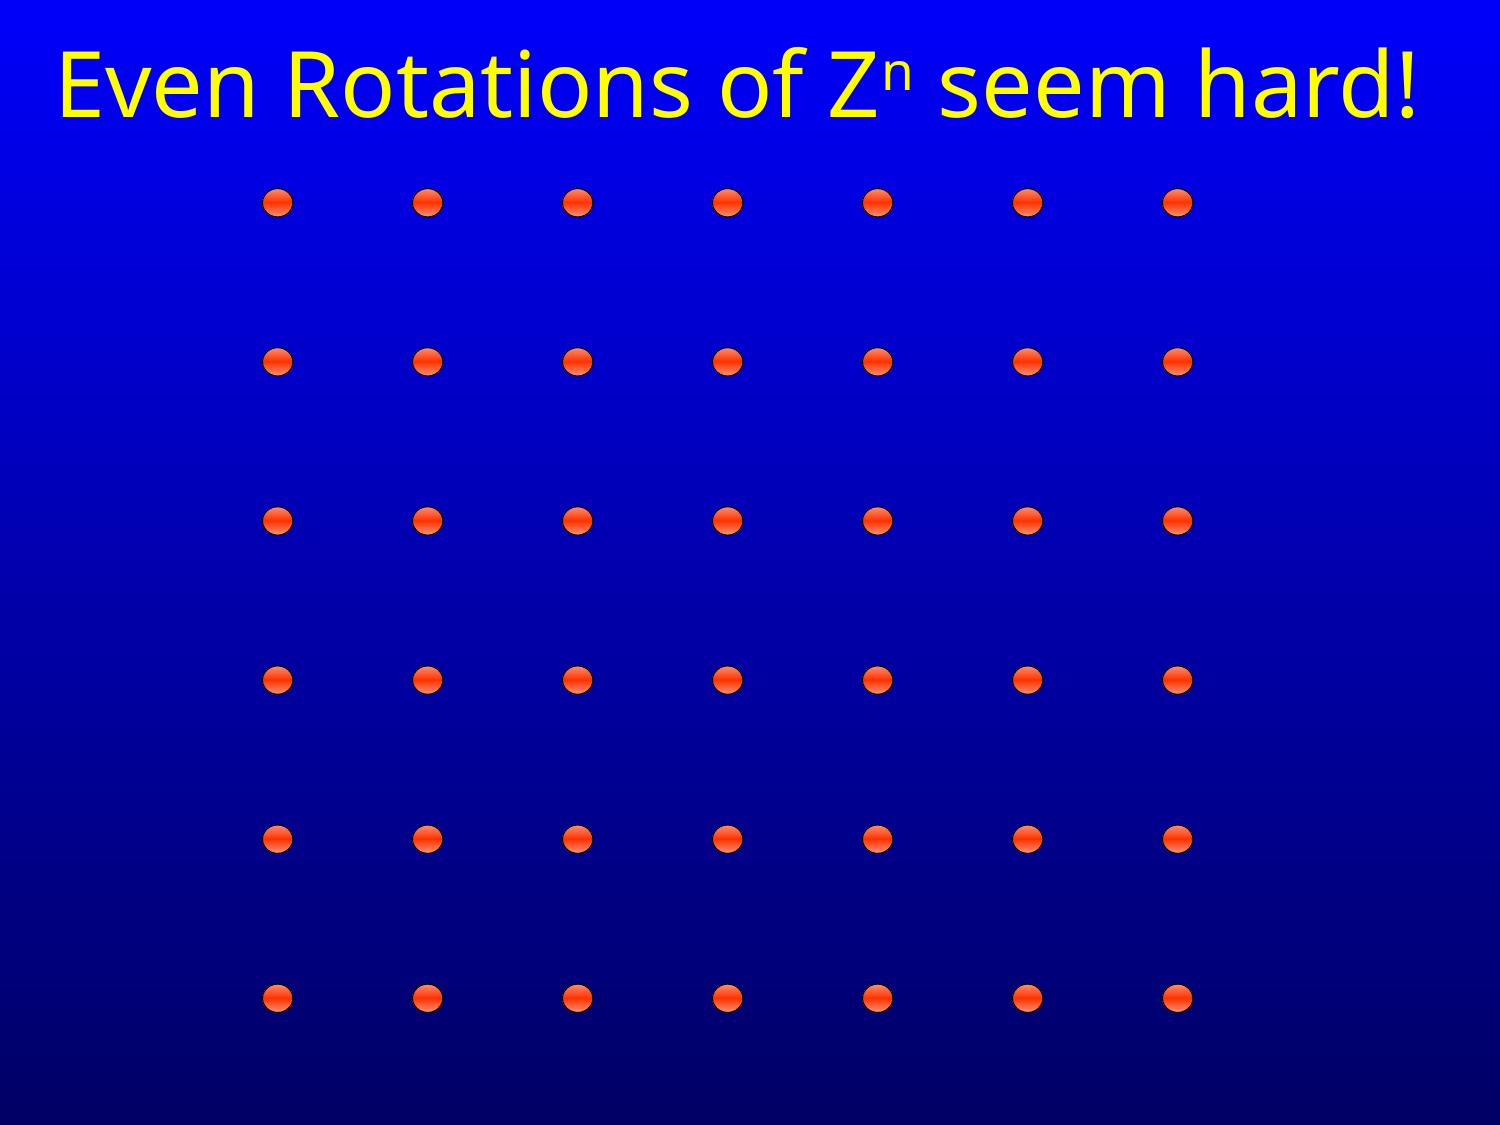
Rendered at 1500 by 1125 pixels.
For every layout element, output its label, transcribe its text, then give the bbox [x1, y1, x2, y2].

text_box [262, 188, 1194, 1013]
title Even Rotations of Zn seem hard! [24, 0, 1450, 175]
